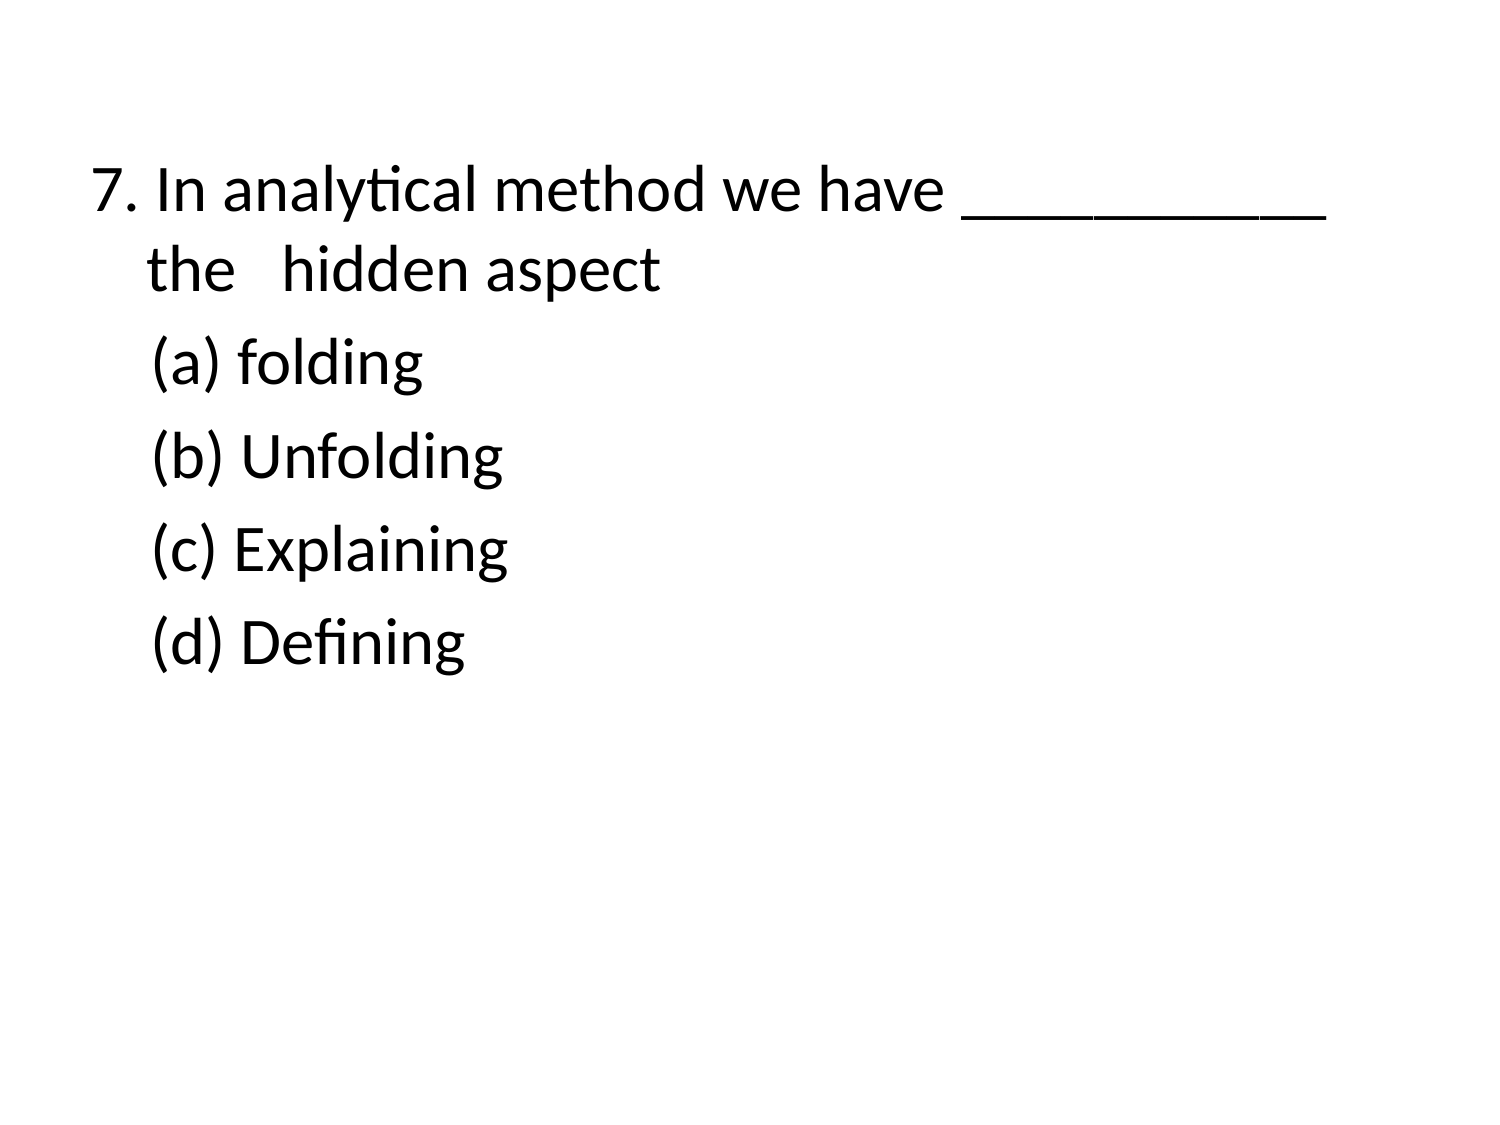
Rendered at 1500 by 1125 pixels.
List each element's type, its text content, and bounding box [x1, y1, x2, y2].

list 7. In analytical method we have ___________ the hidden aspect (a) folding (b) Unfolding (c) Explaining (d) Defining [75, 137, 1425, 1005]
